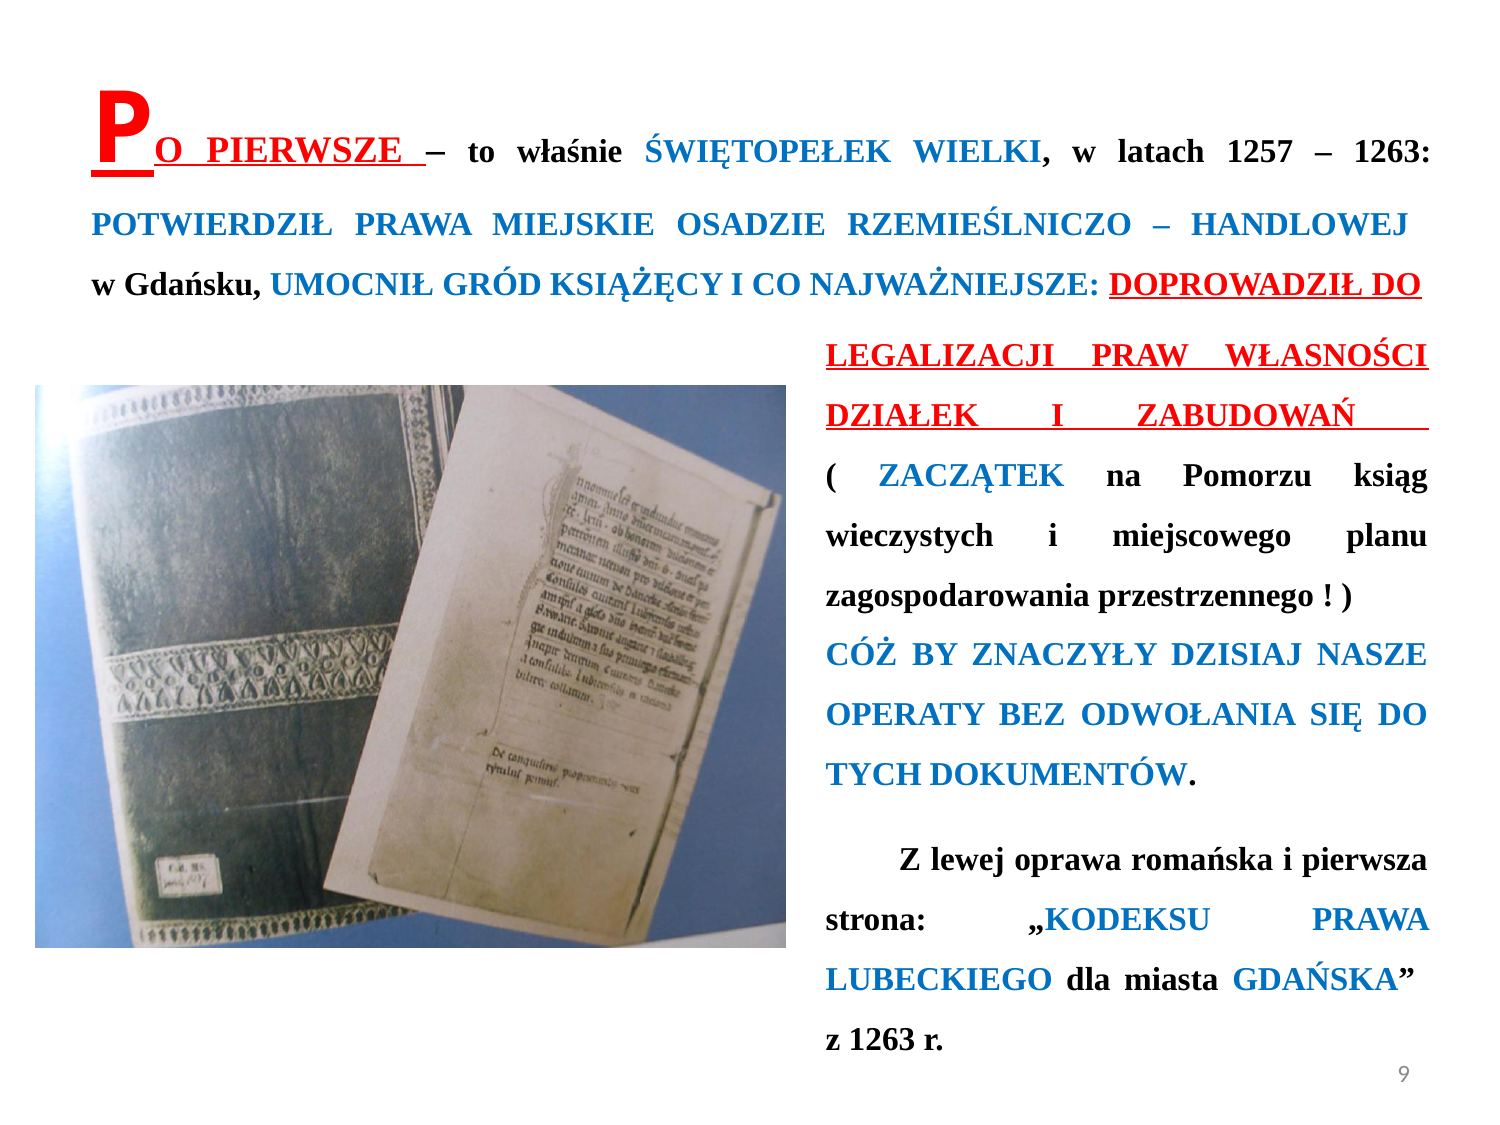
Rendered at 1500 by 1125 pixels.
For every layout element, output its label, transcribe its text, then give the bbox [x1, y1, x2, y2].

slide_number 9 [1074, 1042, 1425, 1103]
text_box PO PIERWSZE – to właśnie ŚWIĘTOPEŁEK WIELKI, w latach 1257 – 1263: POTWIERDZIŁ PRAWA MIEJSKIE OSADZIE RZEMIEŚLNICZO – HANDLOWEJ w Gdańsku, UMOCNIŁ GRÓD KSIĄŻĘCY I CO NAJWAŻNIEJSZE: DOPROWADZIŁ DO [76, 0, 1447, 310]
text_box LEGALIZACJI PRAW WŁASNOŚCI DZIAŁEK I ZABUDOWAŃ ( ZACZĄTEK na Pomorzu ksiąg wieczystych i miejscowego planu zagospodarowania przestrzennego ! ) CÓŻ BY ZNACZYŁY DZISIAJ NASZE OPERATY BEZ ODWOŁANIA SIĘ DO TYCH DOKUMENTÓW. Z lewej oprawa romańska i pierwsza strona: „KODEKSU PRAWA LUBECKIEGO dla miasta GDAŃSKA” z 1263 r. [810, 305, 1444, 1065]
picture [35, 385, 786, 948]
